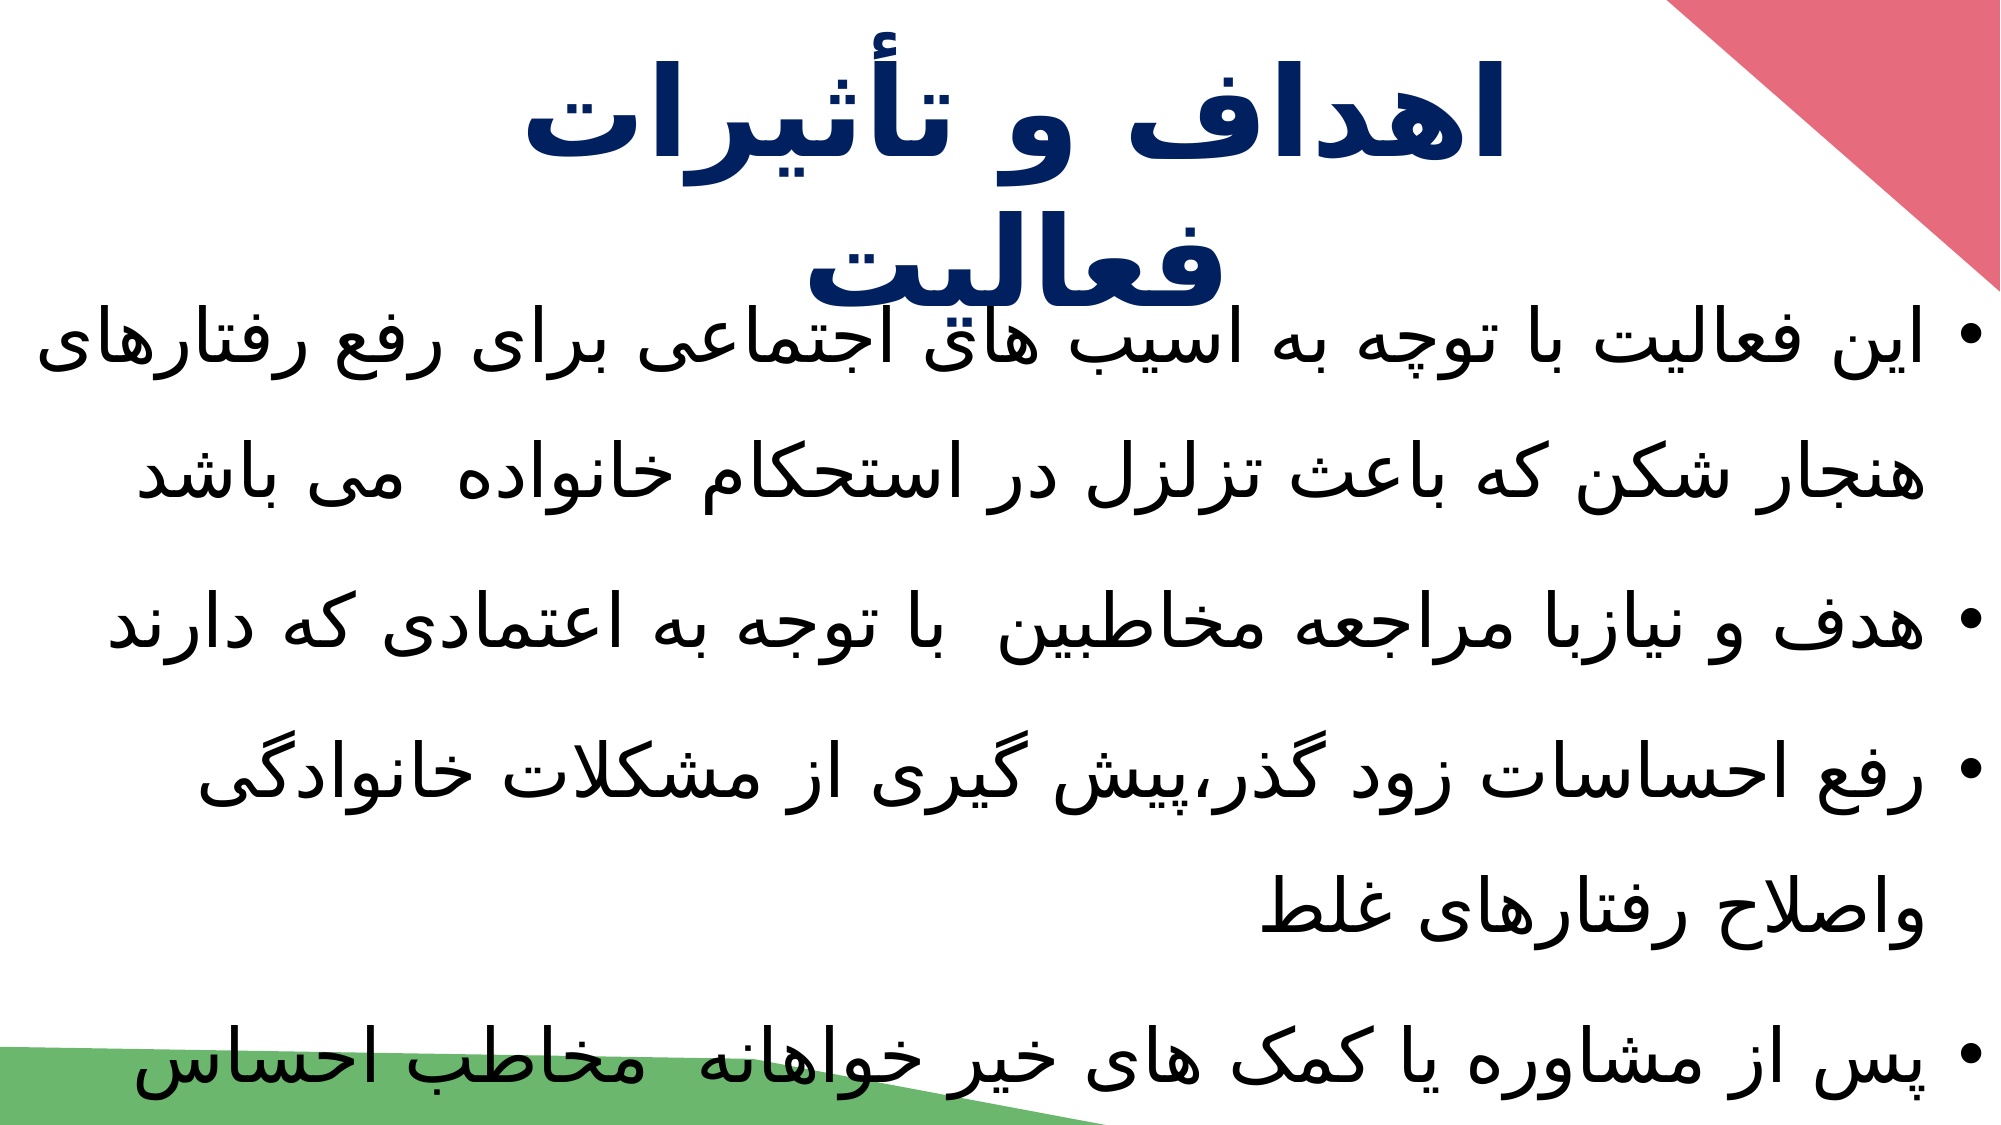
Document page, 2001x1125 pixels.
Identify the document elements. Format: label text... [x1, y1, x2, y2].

text_box اهداف و تأثیرات فعالیت [345, 23, 1689, 339]
text_box [1662, 0, 2000, 234]
text_box این فعالیت با توچه به اسیب های اجتماعی برای رفع رفتارهای هنجار شکن که باعث تزلزل در استحکام خانواده می باشد هدف و نیازبا مراجعه مخاطبین با توجه به اعتمادی که دارند رفع احساسات زود گذر،پیش گیری از مشکلات خانوادگی واصلاح رفتارهای غلط پس از مشاوره یا کمک های خیر خواهانه مخاطب احساس ارامش دارد [0, 234, 2000, 1125]
